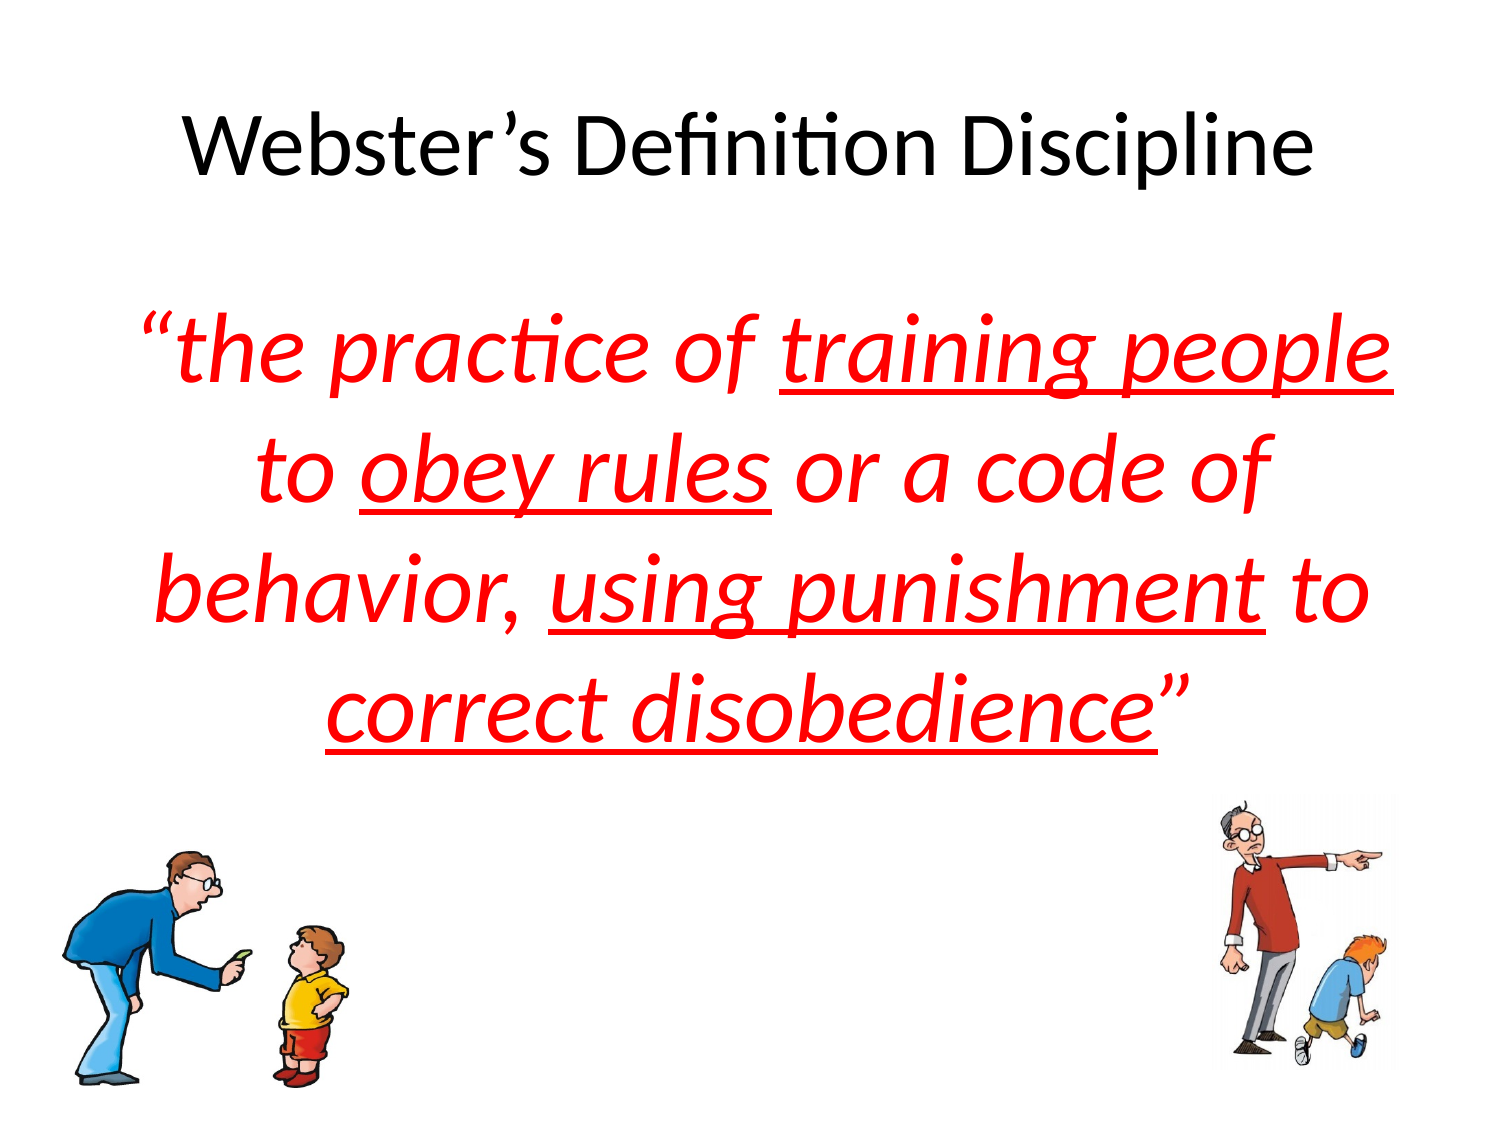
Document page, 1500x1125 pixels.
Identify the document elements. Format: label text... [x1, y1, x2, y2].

title Webster’s Definition Discipline [75, 45, 1425, 233]
picture [62, 849, 350, 1088]
list “the practice of training people to obey rules or a code of behavior, using punishment to correct disobedience” [87, 275, 1438, 850]
picture [1212, 794, 1400, 1071]
